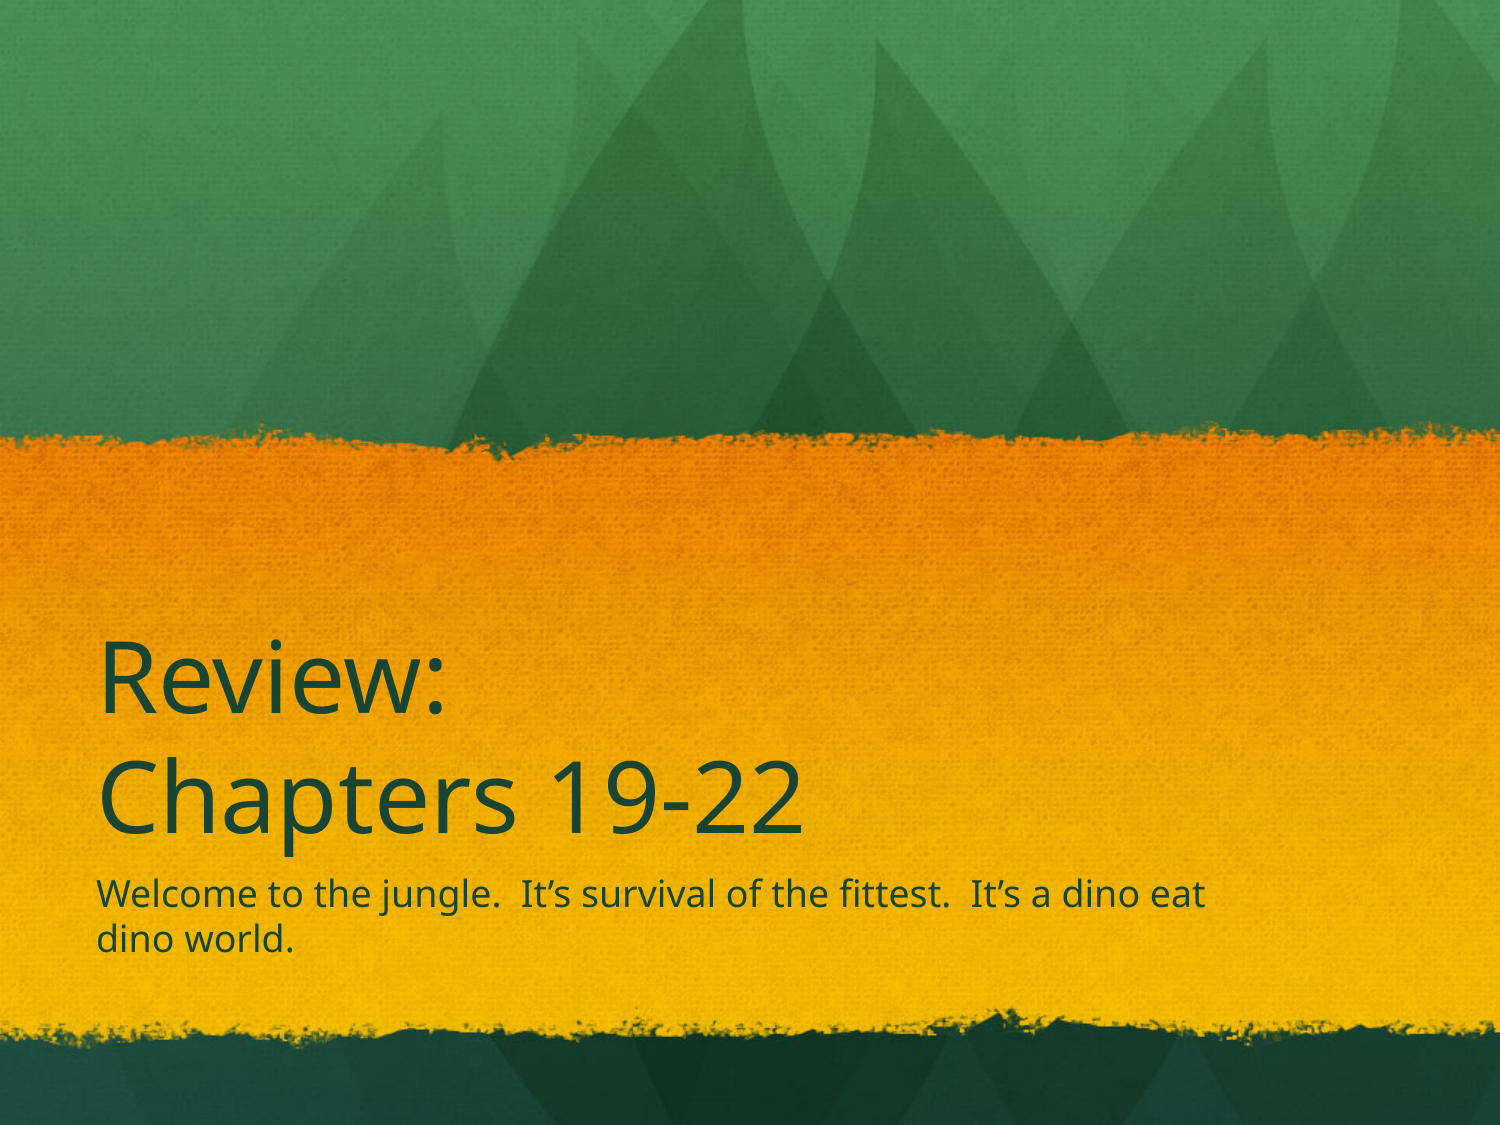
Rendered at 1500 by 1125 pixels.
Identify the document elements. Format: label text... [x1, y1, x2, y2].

title Review: Chapters 19-22 [81, 619, 1262, 861]
subtitle Welcome to the jungle. It’s survival of the fittest. It’s a dino eat dino world. [81, 862, 1262, 1025]
picture [0, 0, 1500, 1125]
